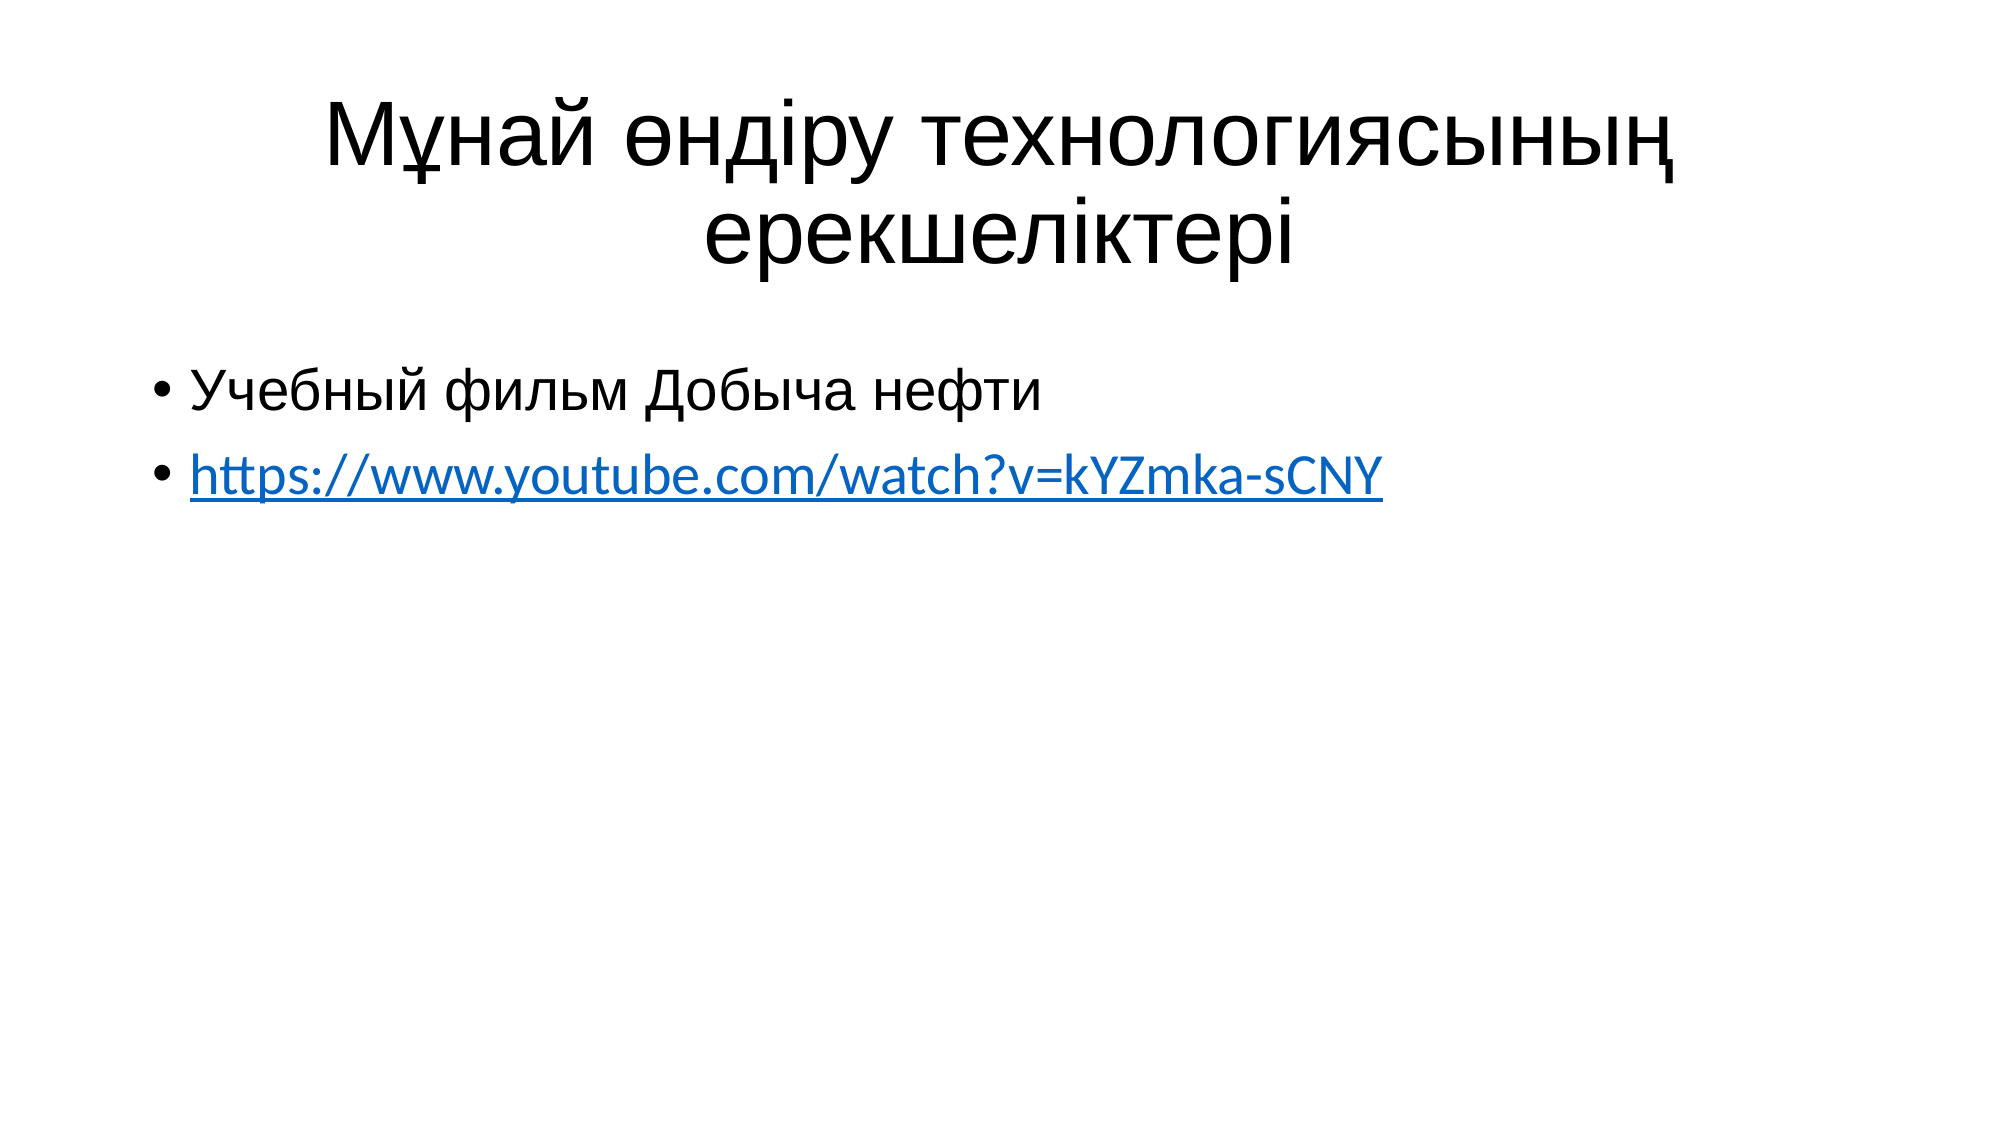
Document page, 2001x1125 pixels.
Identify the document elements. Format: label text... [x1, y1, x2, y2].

list Учебный фильм Добыча нефти https://www.youtube.com/watch?v=kYZmka-sCNY [137, 352, 1863, 941]
title Мұнай өндіру технологиясының ерекшеліктері [137, 76, 1863, 294]
